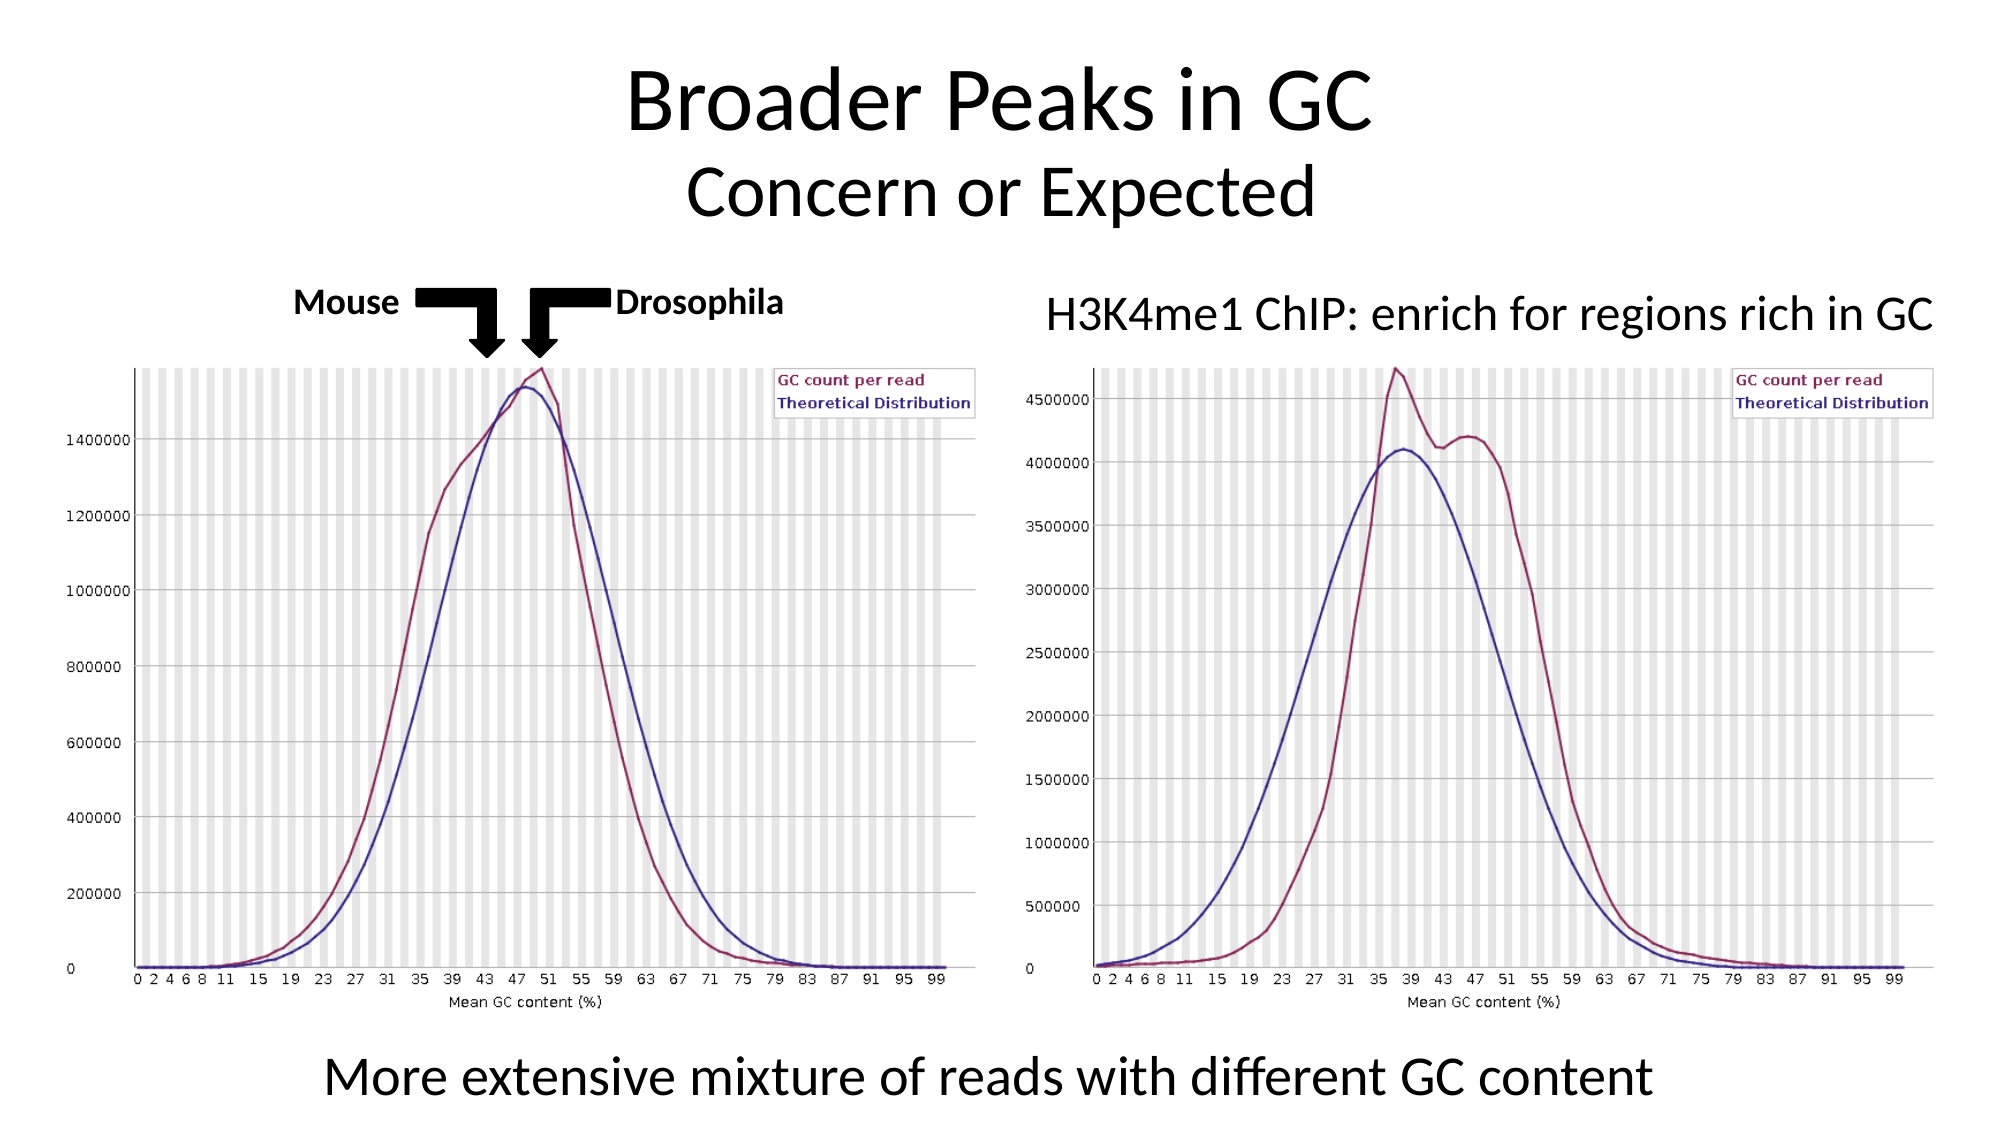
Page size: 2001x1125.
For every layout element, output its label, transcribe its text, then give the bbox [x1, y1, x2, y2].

picture [64, 362, 986, 1013]
text_box [520, 287, 612, 360]
text_box Mouse [278, 269, 424, 330]
text_box H3K4me1 ChIP: enrich for regions rich in GC [1031, 273, 1950, 349]
text_box Broader Peaks in GC [0, 0, 2000, 188]
text_box [414, 287, 506, 360]
picture [1023, 362, 1944, 1013]
text_box Concern or Expected [671, 134, 1334, 240]
list More extensive mixture of reads with different GC content [308, 1031, 1691, 1120]
text_box Drosophila [600, 269, 809, 330]
